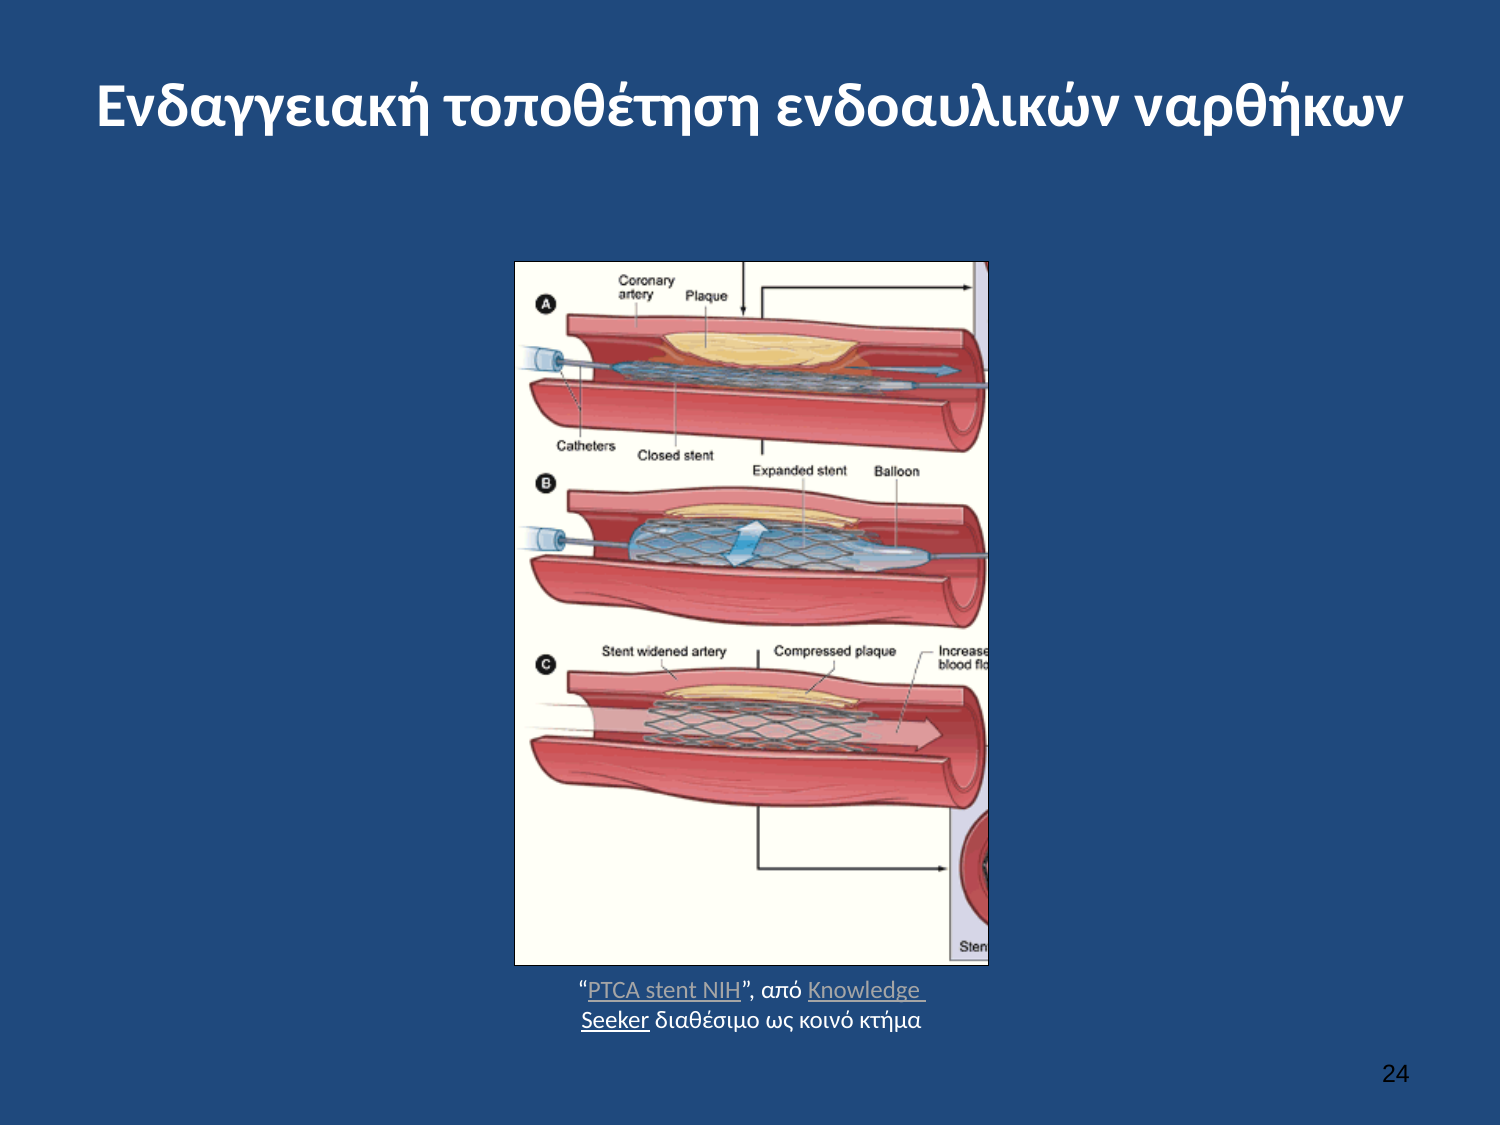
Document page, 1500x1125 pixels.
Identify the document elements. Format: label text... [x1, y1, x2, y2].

picture [514, 260, 989, 966]
title Ενδαγγειακή τοποθέτηση ενδοαυλικών ναρθήκων [76, 19, 1427, 185]
slide_number 23 [1074, 1042, 1425, 1103]
text_box “PTCA stent NIH”, από Knowledge Seeker διαθέσιμο ως κοινό κτήμα [541, 974, 963, 1041]
